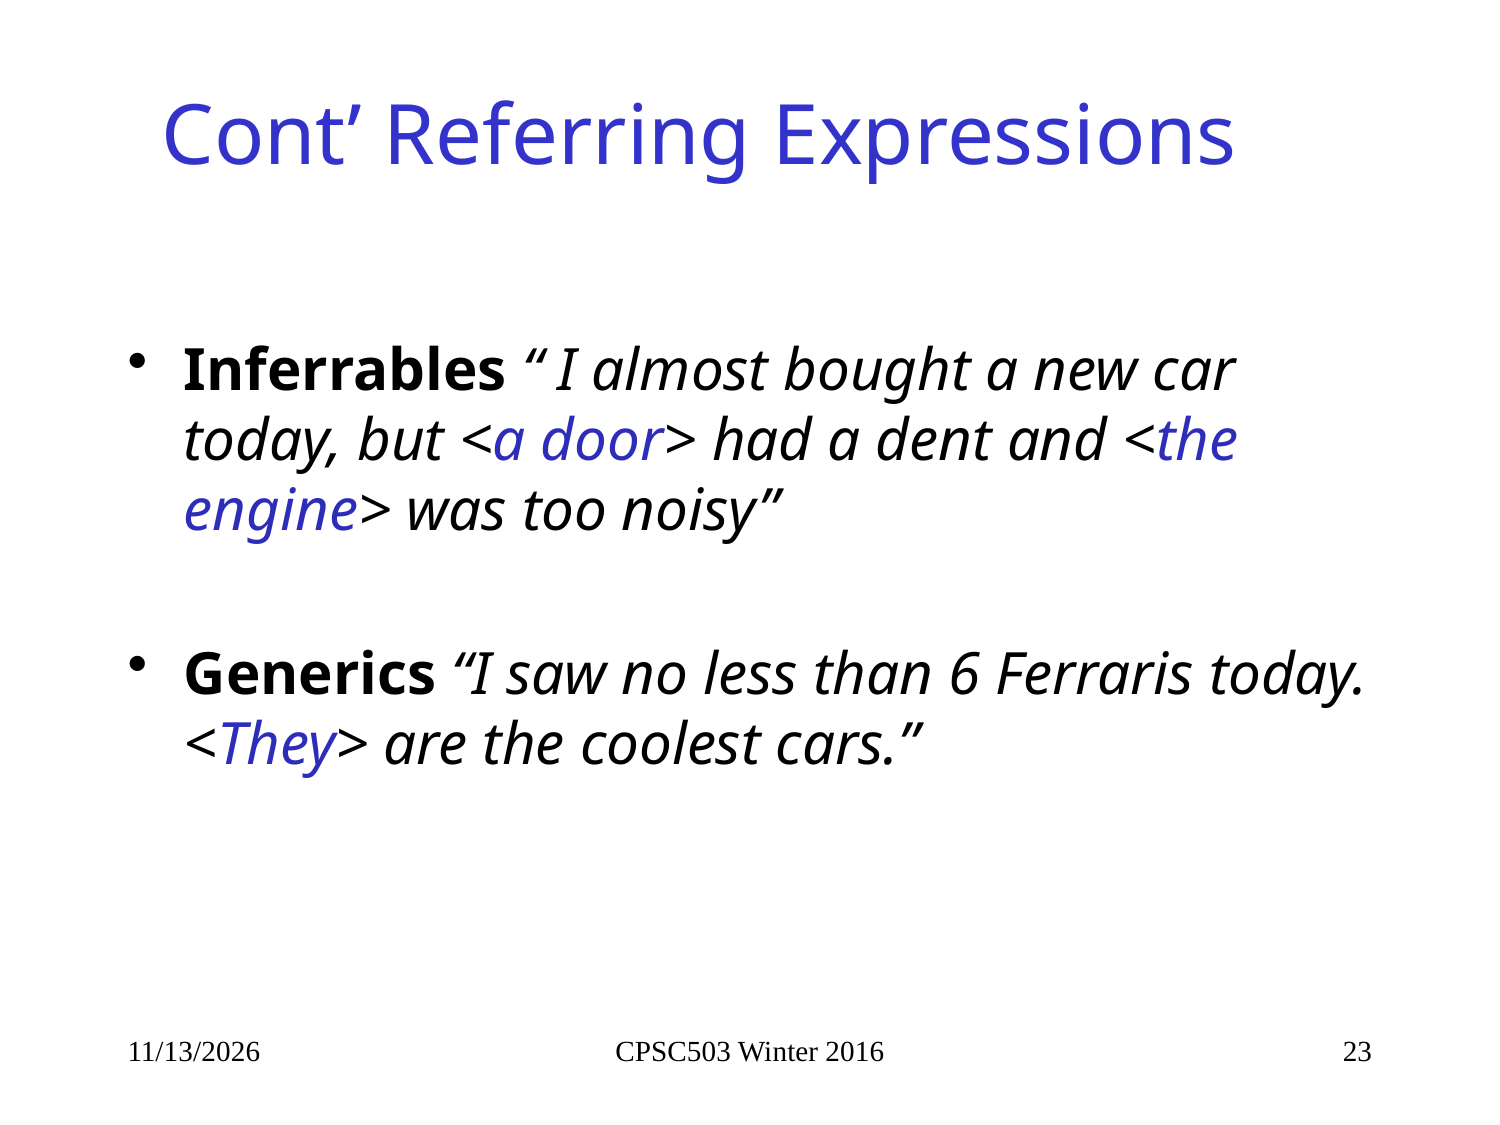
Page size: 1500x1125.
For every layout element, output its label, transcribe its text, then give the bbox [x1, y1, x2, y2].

footer CPSC503 Winter 2016 [512, 1024, 988, 1101]
slide_number 23 [1074, 1024, 1388, 1101]
title Cont’ Referring Expressions [62, 37, 1338, 226]
list Inferrables “ I almost bought a new car today, but <a door> had a dent and <the engine> was too noisy” Generics “I saw no less than 6 Ferraris today. <They> are the coolest cars.” [112, 324, 1388, 1001]
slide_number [112, 1024, 426, 1101]
